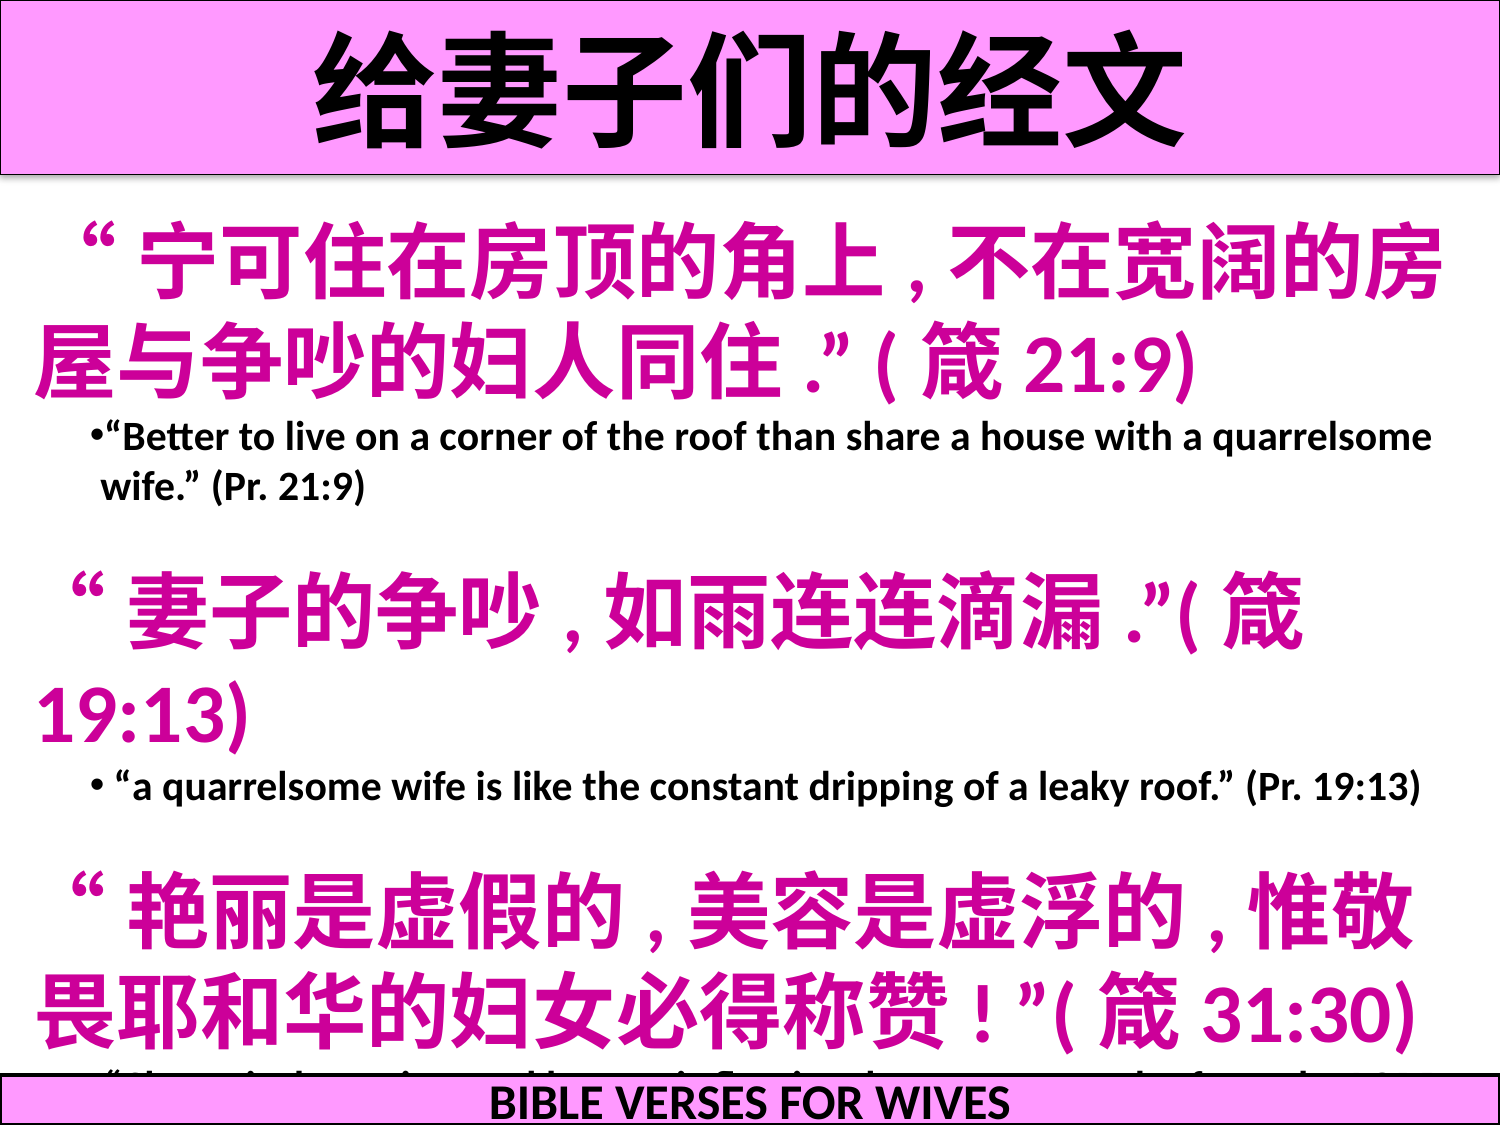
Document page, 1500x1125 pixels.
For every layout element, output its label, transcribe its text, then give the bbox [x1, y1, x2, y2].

text_box BIBLE VERSES FOR WIVES [0, 1073, 1500, 1125]
text_box “宁可住在房顶的角上,不在宽阔的房屋与争吵的妇人同住.” (箴21:9) “Better to live on a corner of the roof than share a house with a quarrelsome wife.” (Pr. 21:9) “妻子的争吵,如雨连连滴漏.”(箴19:13) “a quarrelsome wife is like the constant dripping of a leaky roof.” (Pr. 19:13) “艳丽是虚假的,美容是虚浮的,惟敬畏耶和华的妇女必得称赞! ”(箴31:30) “Charm is deceptive, and beauty is fleeting; but a woman who fears the LORD is to be praised.” (Pr. 31:30) [0, 201, 1463, 1073]
title 给妻子们的经文 [0, 0, 1500, 175]
